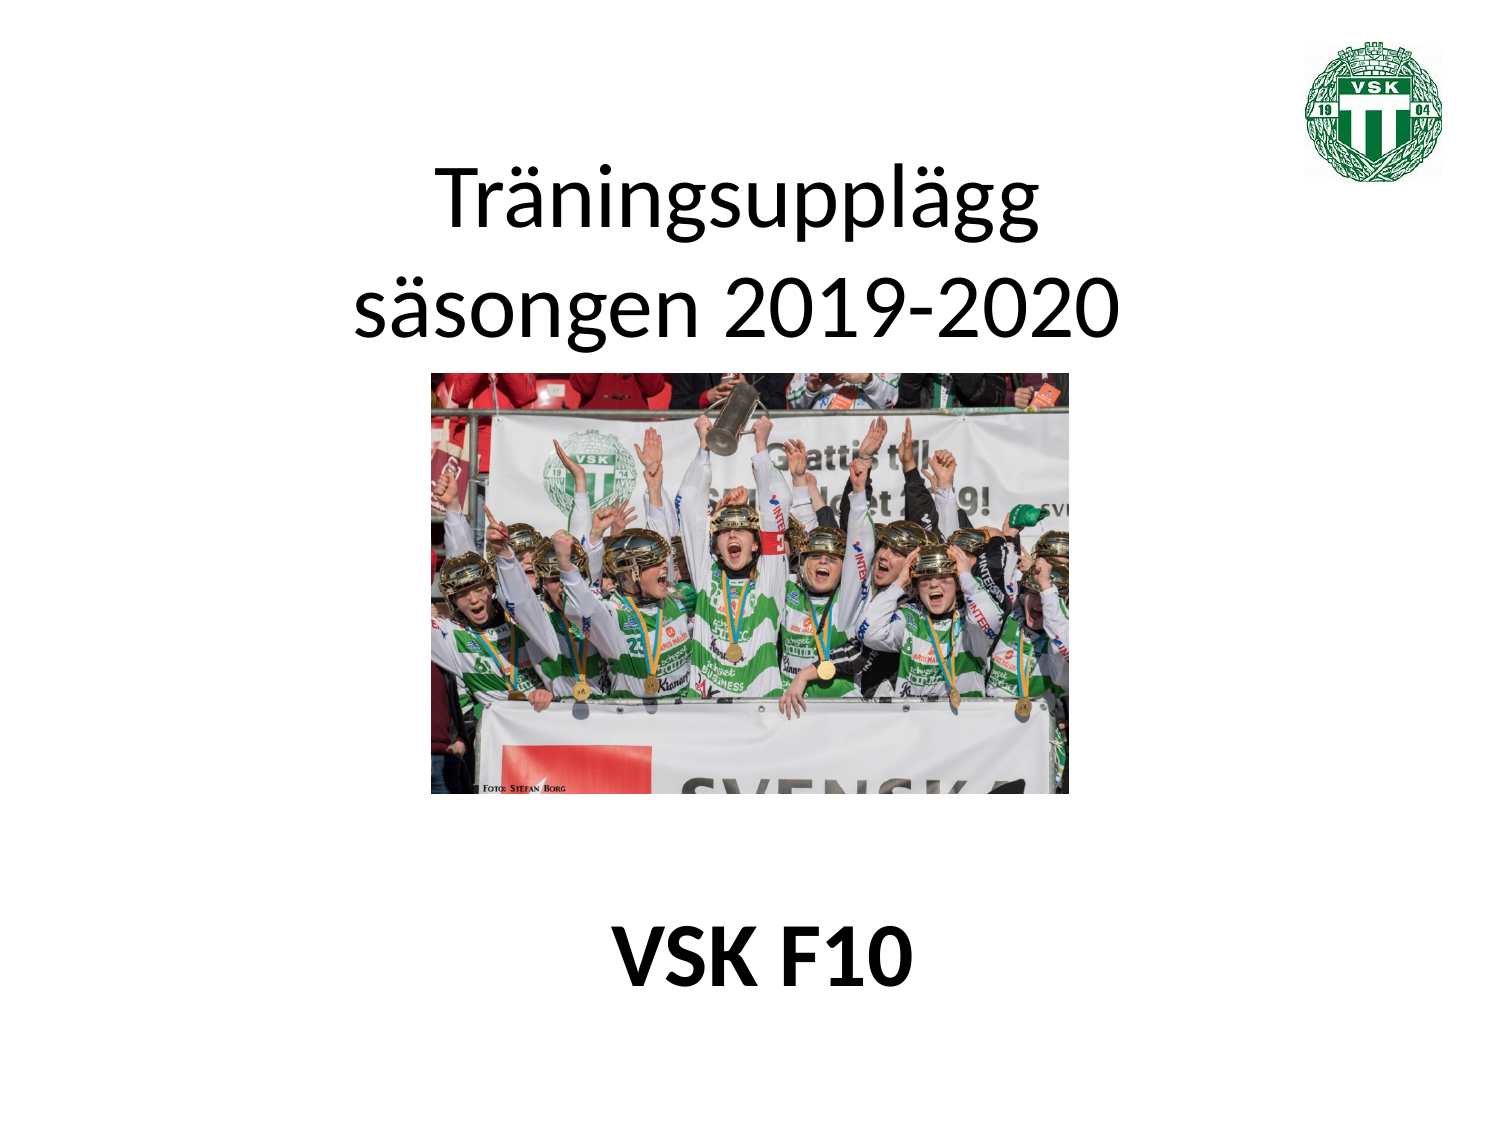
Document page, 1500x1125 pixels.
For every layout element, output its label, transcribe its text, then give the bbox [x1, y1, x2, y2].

picture [1304, 42, 1442, 182]
text_box VSK F10 [125, 829, 1401, 1071]
picture [430, 373, 1070, 795]
title Träningsupplägg säsongen 2019-2020 [100, 125, 1376, 367]
